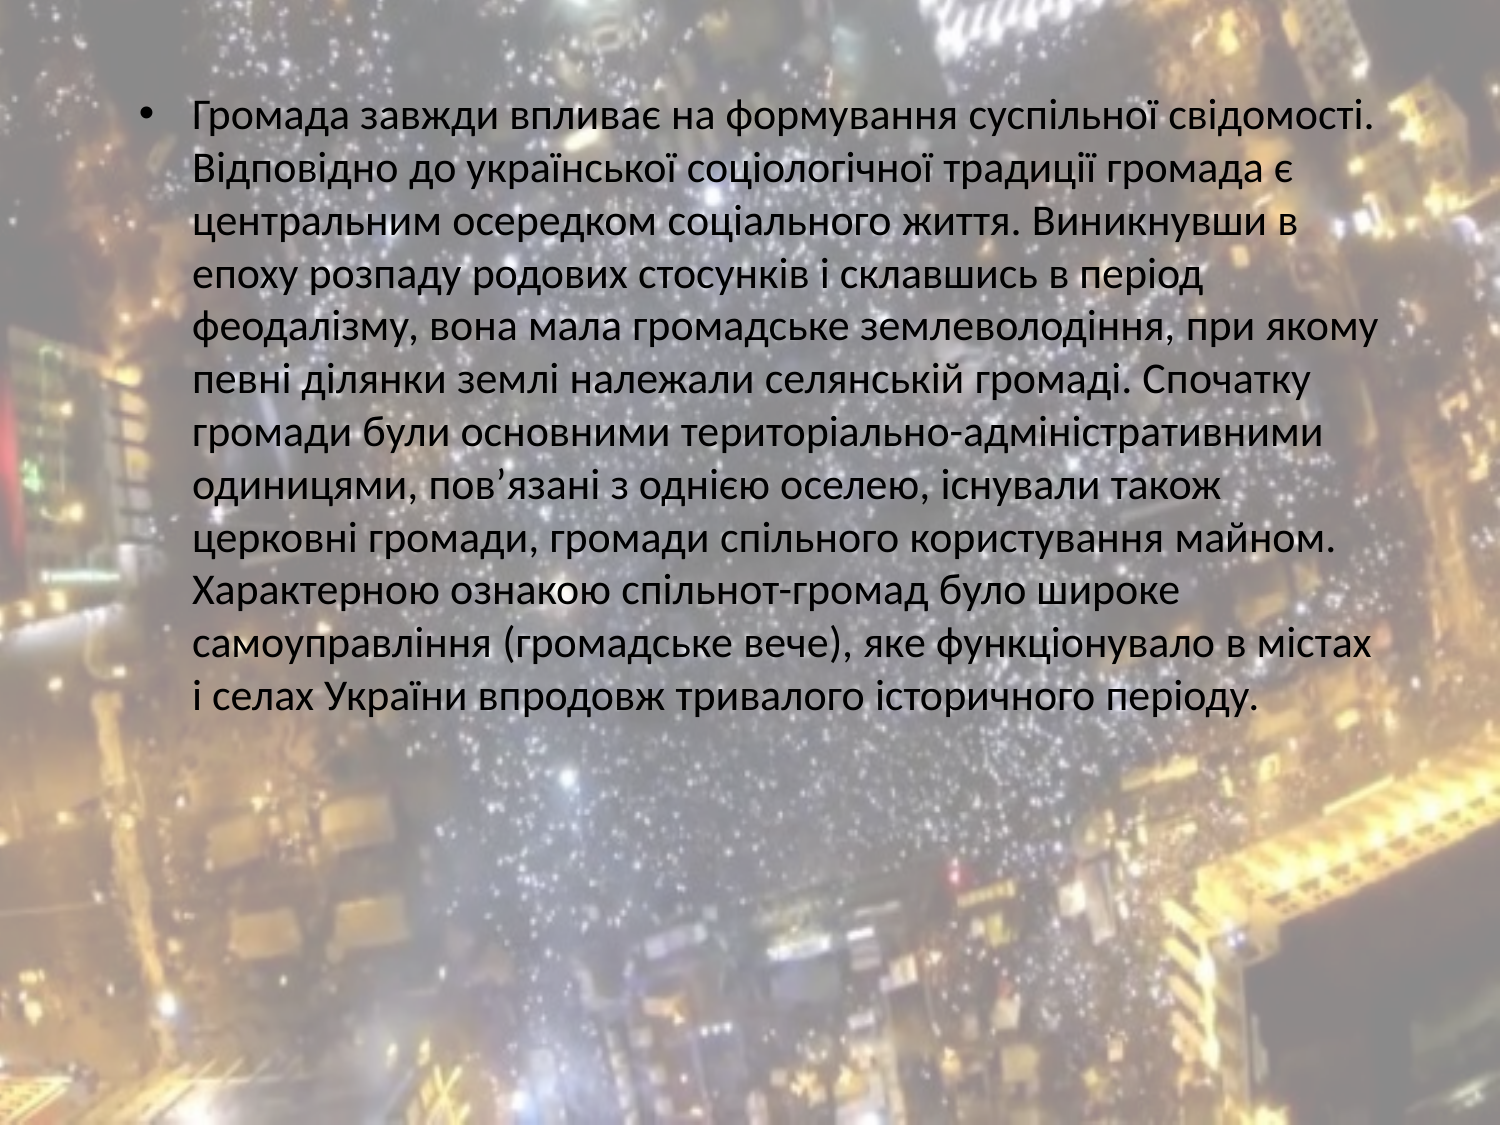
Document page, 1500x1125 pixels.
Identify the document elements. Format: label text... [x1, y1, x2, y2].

list Громада завжди впливає на формування суспільної свідомості. Відповідно до української соціологічної традиції громада є центральним осередком соціального життя. Виникнувши в епоху розпаду родових стосунків і склавшись в період феодалізму, вона мала громадське землеволодіння, при якому певні ділянки землі належали селянській громаді. Спочатку громади були основними територіально-адміністративними одиницями, пов’язані з однією оселею, існували також церковні громади, громади спільного користування майном. Характерною ознакою спільнот-громад було широке самоуправління (громадське вече), яке функціонувало в містах і селах України впродовж тривалого історичного періоду. [123, 78, 1402, 903]
